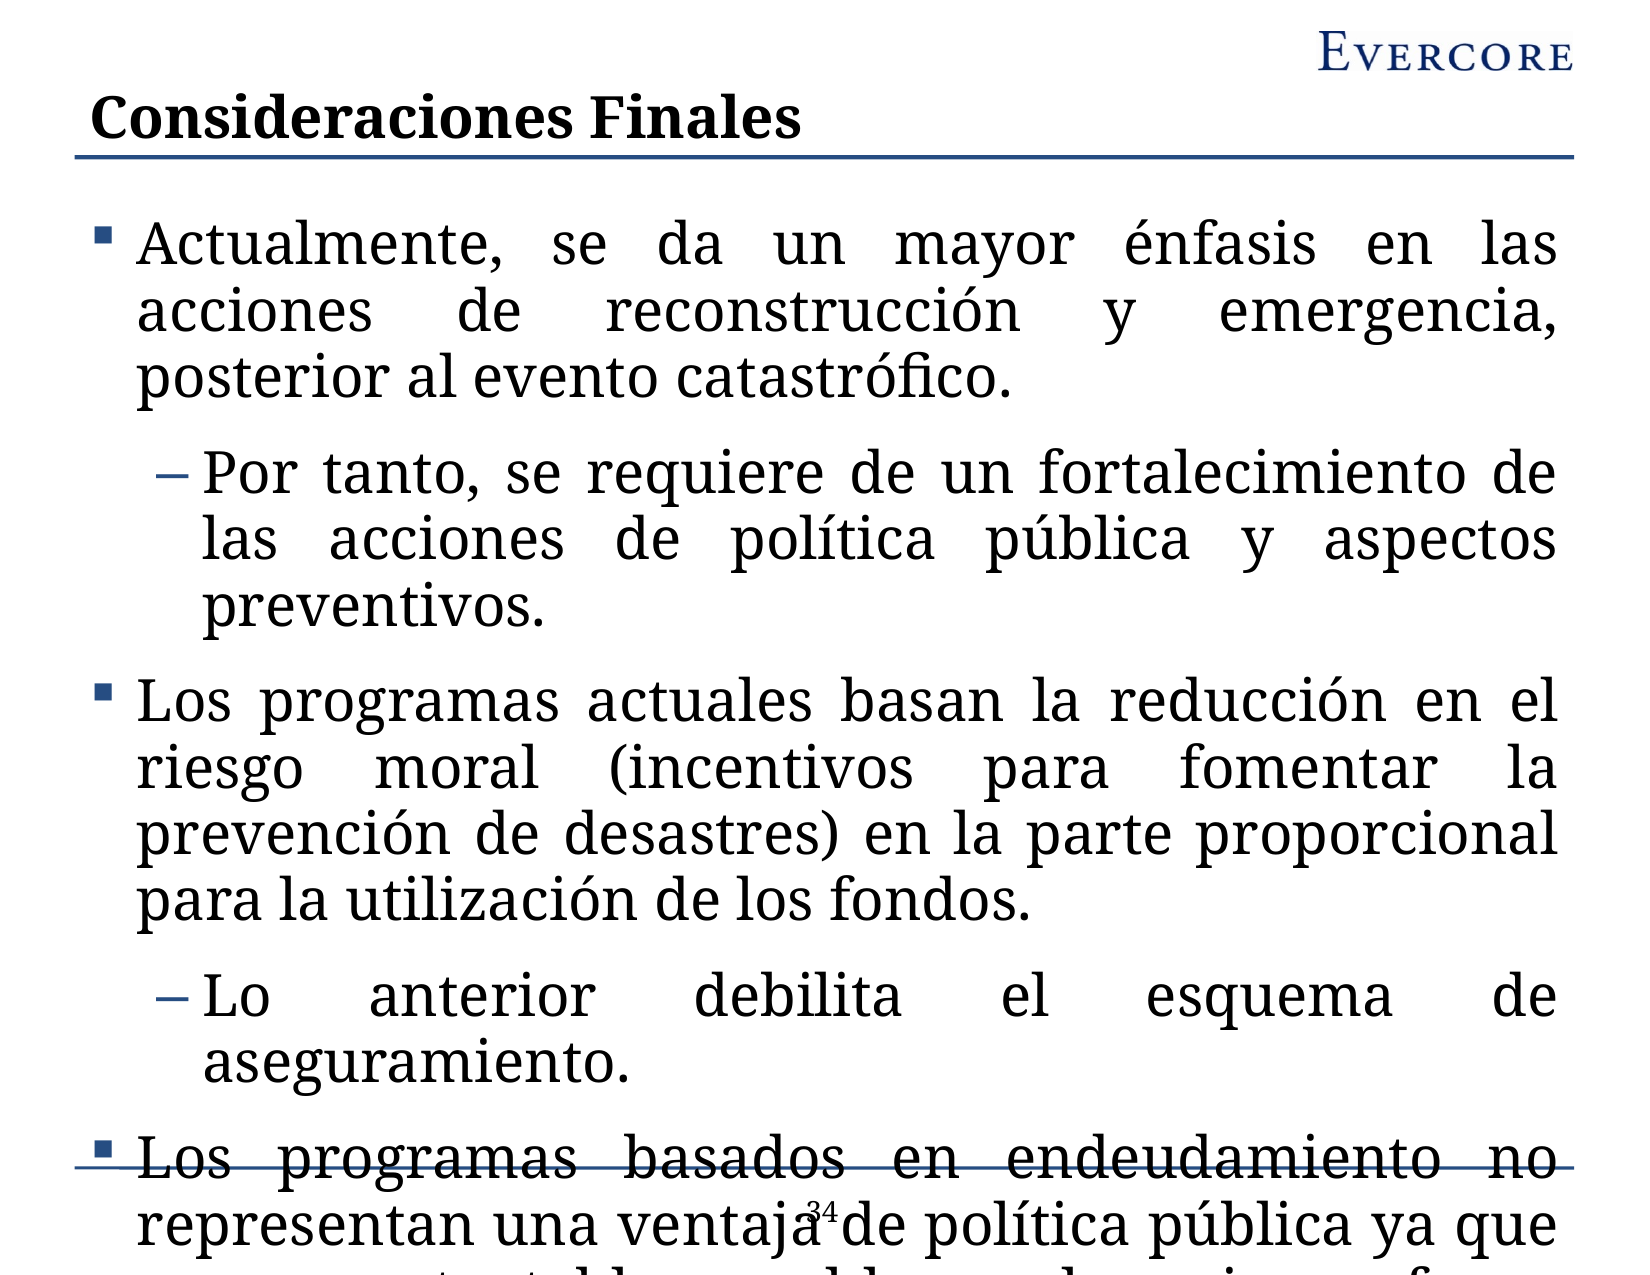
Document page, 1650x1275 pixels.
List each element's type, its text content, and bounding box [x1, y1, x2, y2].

list Actualmente, se da un mayor énfasis en las acciones de reconstrucción y emergencia, posterior al evento catastrófico. Por tanto, se requiere de un fortalecimiento de las acciones de política pública y aspectos preventivos. Los programas actuales basan la reducción en el riesgo moral (incentivos para fomentar la prevención de desastres) en la parte proporcional para la utilización de los fondos. Lo anterior debilita el esquema de aseguramiento. Los programas basados en endeudamiento no representan una ventaja de política pública ya que no son sustentables en el largo plazo si se enfocan en resarcir daños, ya que los eventos aumentarán en recurrencia y severidad. [74, 196, 1575, 1174]
title Consideraciones Finales [74, 63, 1575, 158]
picture [1316, 31, 1573, 63]
slide_number 33 [780, 1185, 863, 1274]
